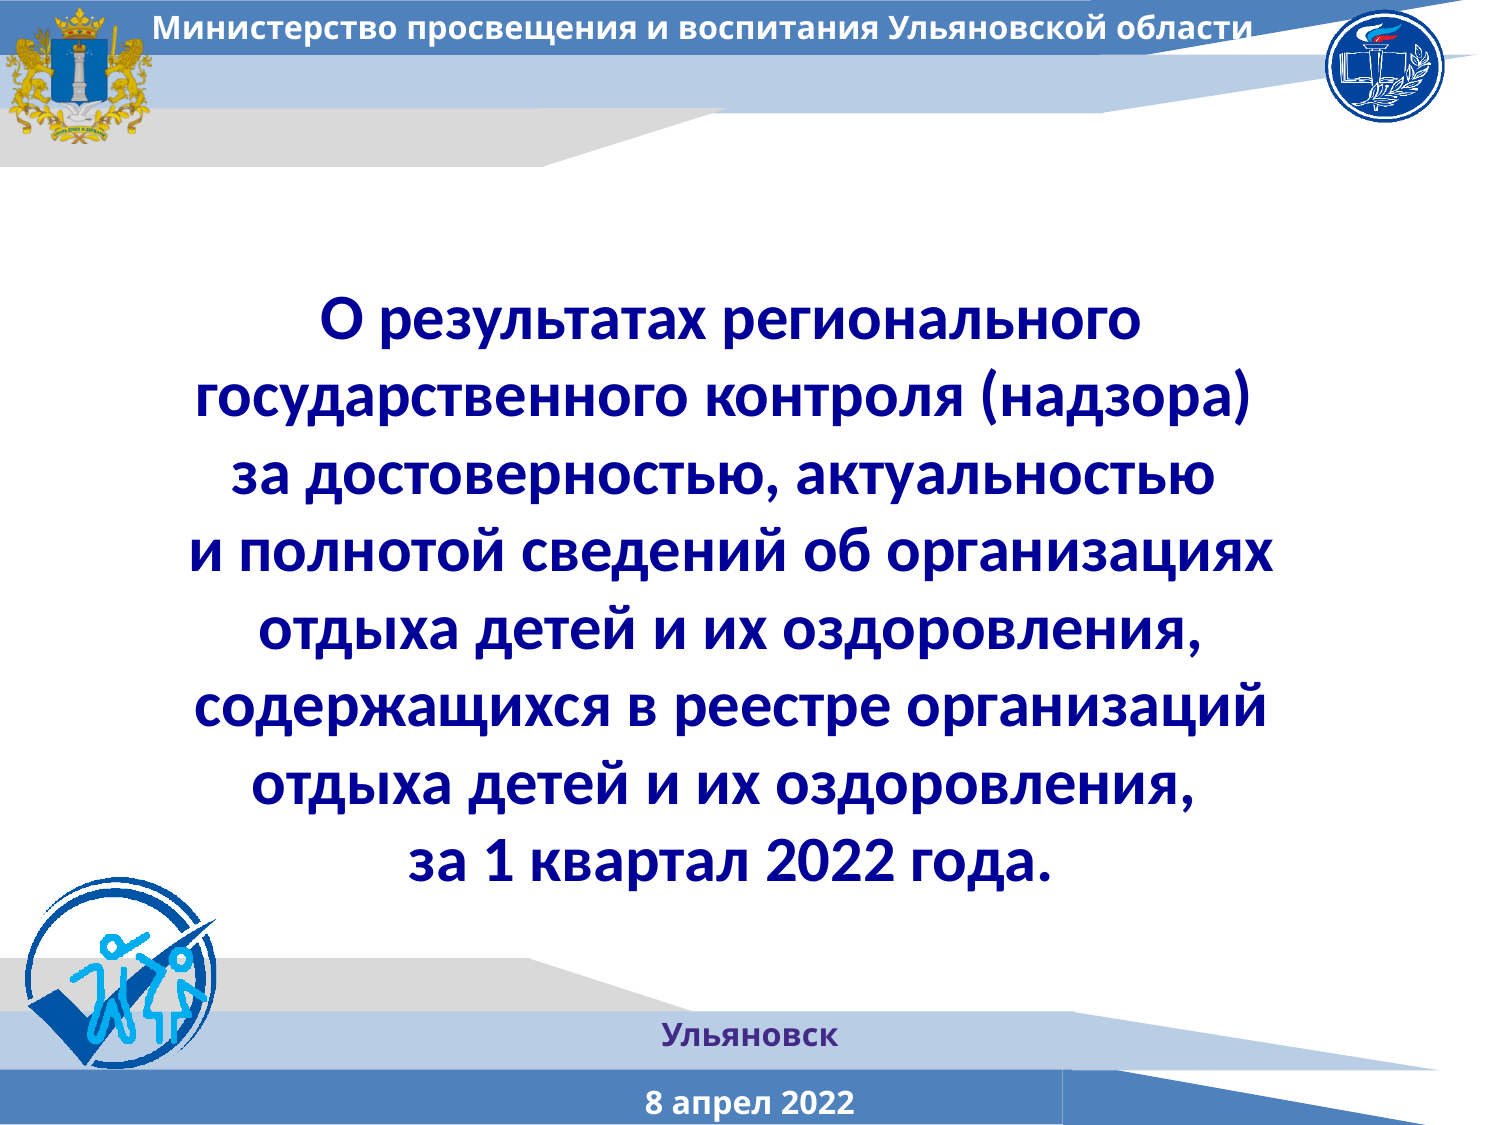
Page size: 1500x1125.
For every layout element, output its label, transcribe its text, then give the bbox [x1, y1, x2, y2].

picture [6, 6, 152, 145]
picture [1321, 6, 1448, 125]
text_box О результатах регионального государственного контроля (надзора) за достоверностью, актуальностью и полнотой сведений об организациях отдыха детей и их оздоровления, содержащихся в реестре организаций отдыха детей и их оздоровления, за 1 квартал 2022 года. [76, 267, 1387, 902]
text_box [0, 957, 1440, 1125]
picture [24, 877, 217, 1069]
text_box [0, 0, 1477, 168]
